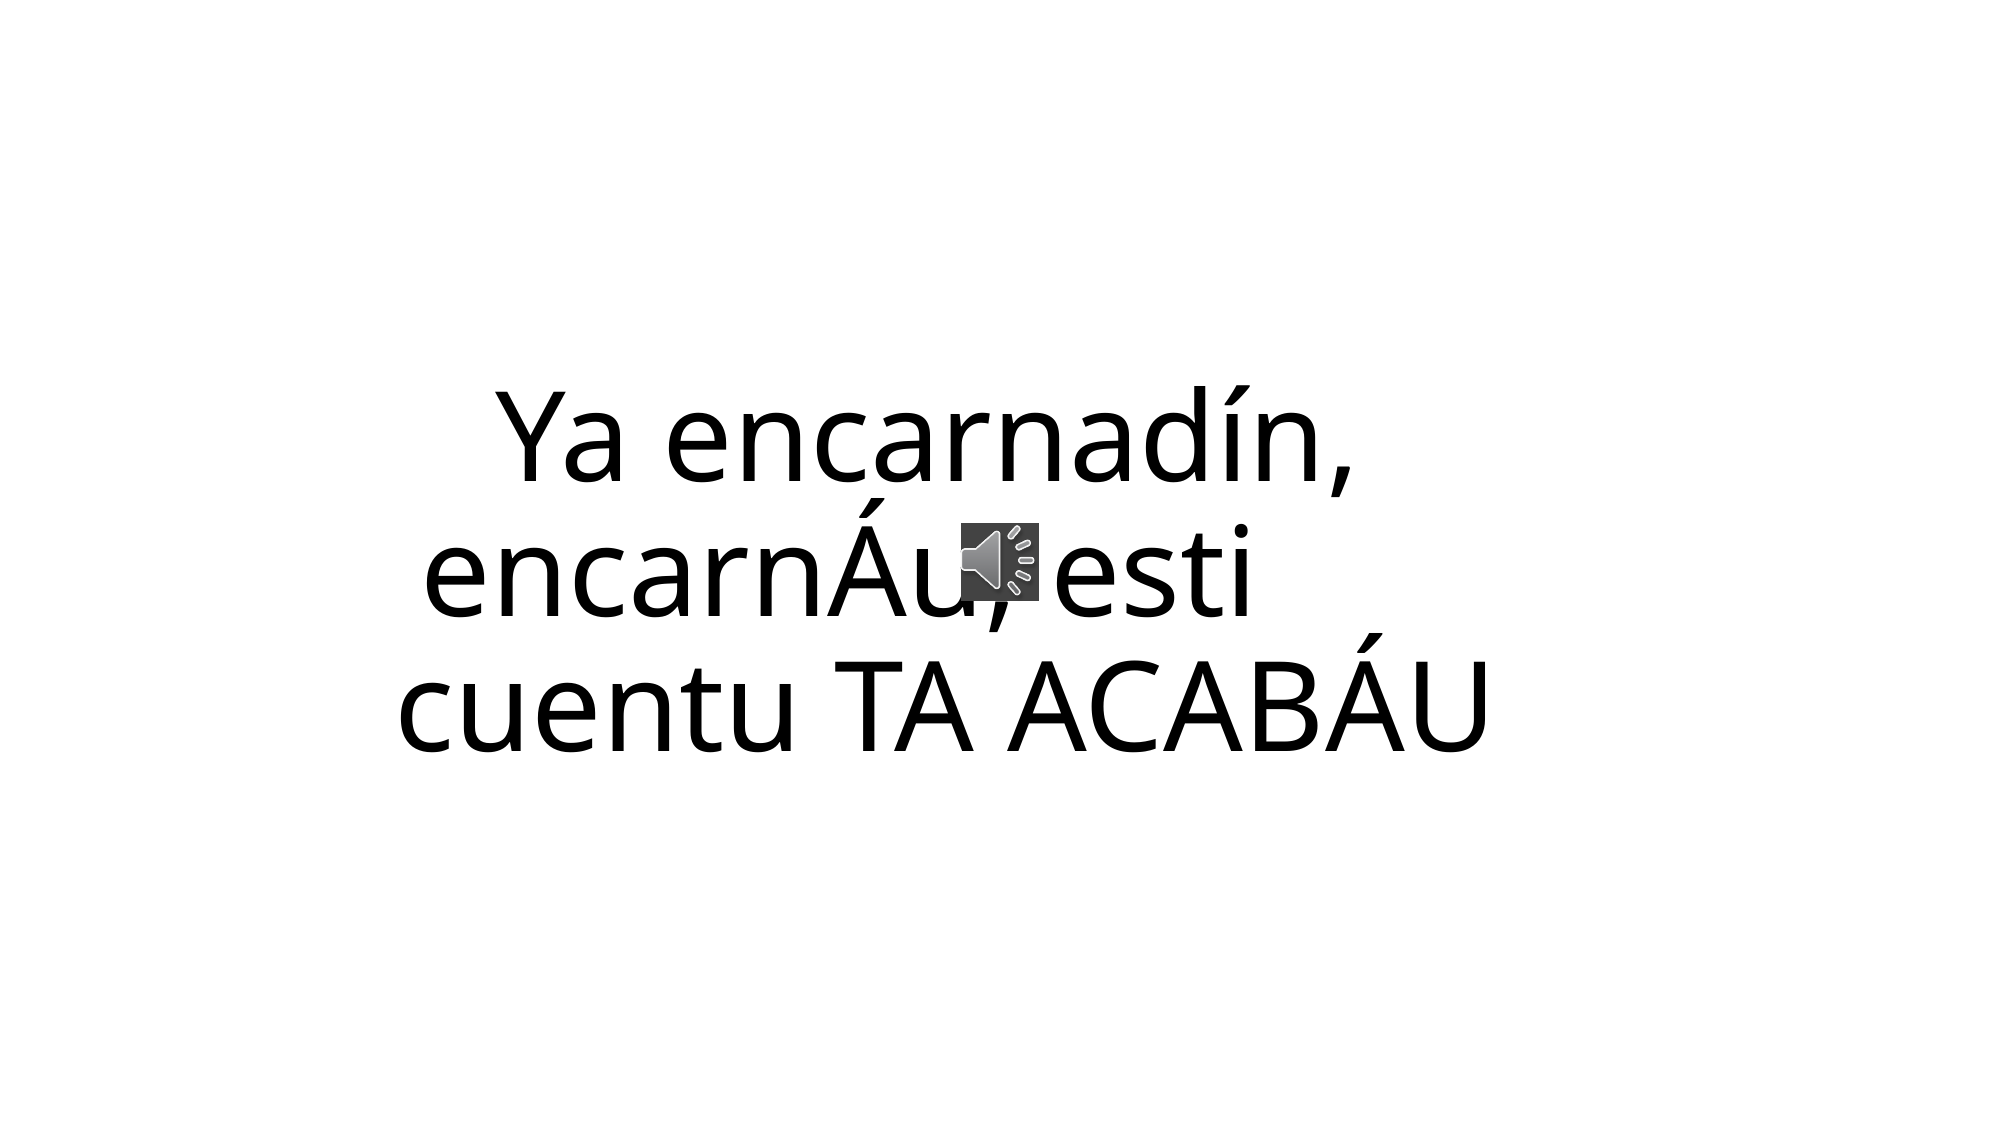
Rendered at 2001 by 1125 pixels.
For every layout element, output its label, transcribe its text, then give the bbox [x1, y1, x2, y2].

picture [959, 522, 1040, 603]
title Ya encarnadín, encarnÁu, esti cuentu TA ACABÁU [0, 184, 1892, 968]
